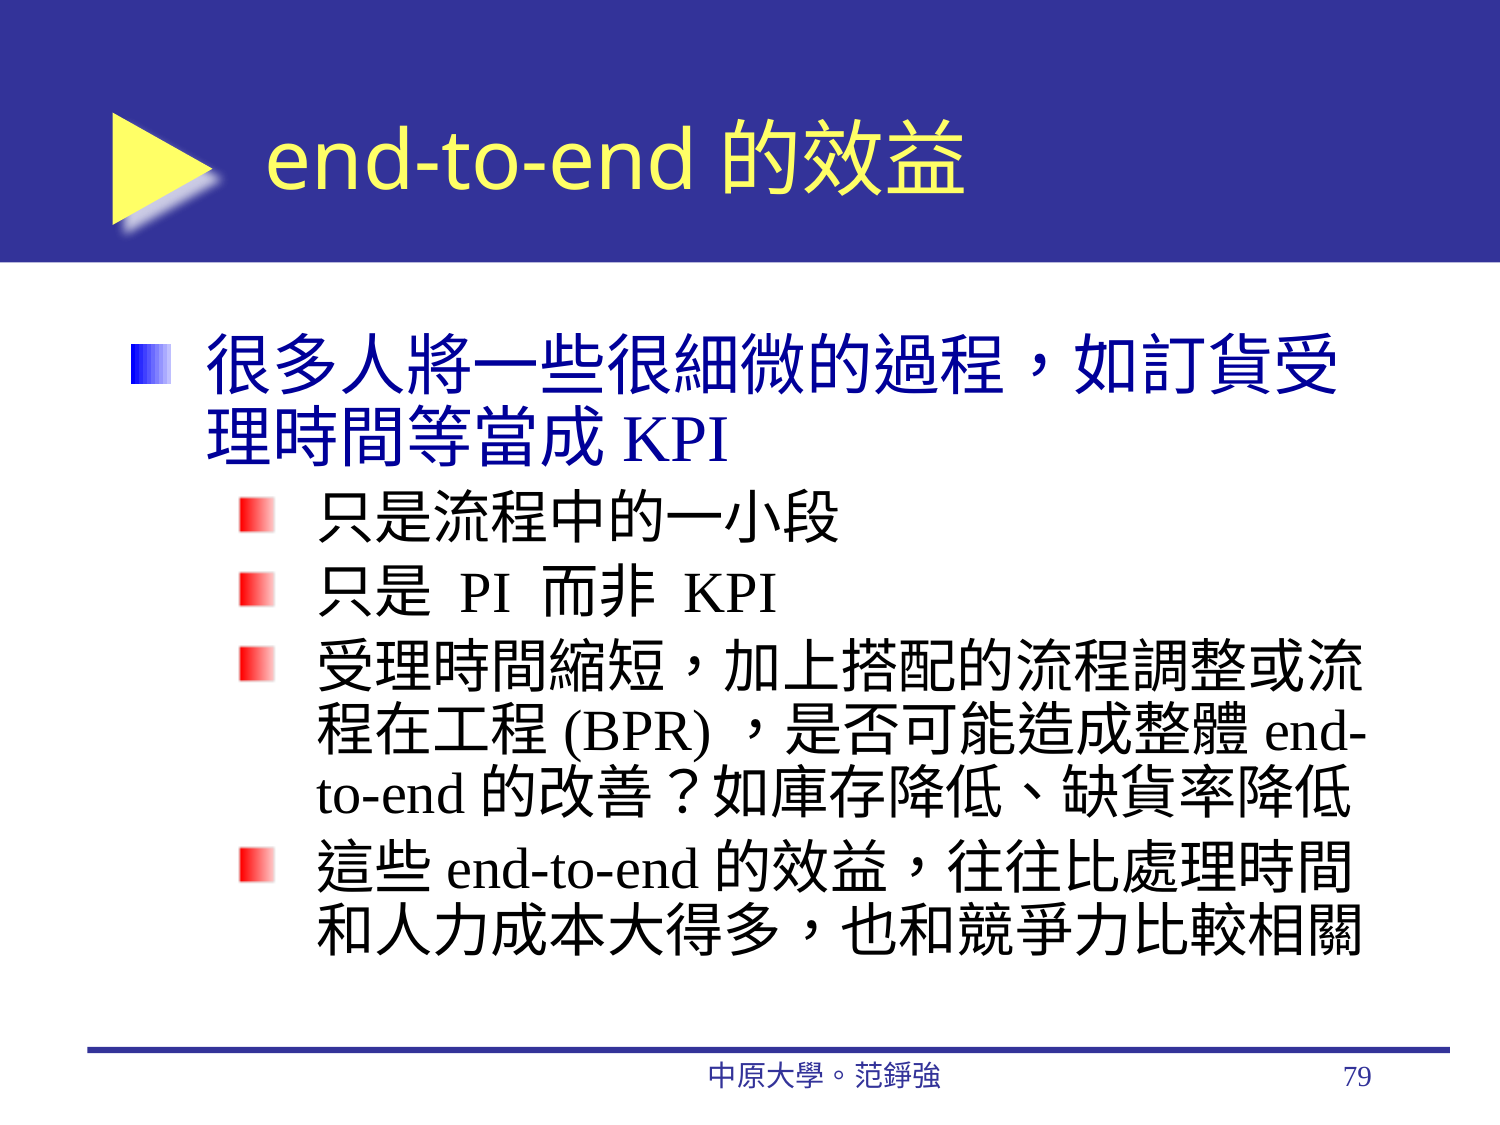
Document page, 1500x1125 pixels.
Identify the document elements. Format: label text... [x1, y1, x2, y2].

picture [237, 845, 279, 887]
picture [237, 644, 279, 686]
picture [237, 570, 279, 611]
slide_number 79 [1074, 1050, 1388, 1125]
footer 中原大學。范錚強 [587, 1050, 1063, 1125]
picture [127, 341, 175, 388]
title end-to-end的效益 [249, 62, 1388, 250]
picture [237, 495, 279, 537]
list 很多人將一些很細微的過程，如訂貨受理時間等當成KPI 只是流程中的一小段 只是 PI 而非 KPI 受理時間縮短，加上搭配的流程調整或流程在工程(BPR)，是否可能造成整體end-to-end的改善？如庫存降低、缺貨率降低 這些end-to-end的效益，往往比處理時間和人力成本大得多，也和競爭力比較相關 [112, 324, 1388, 1000]
